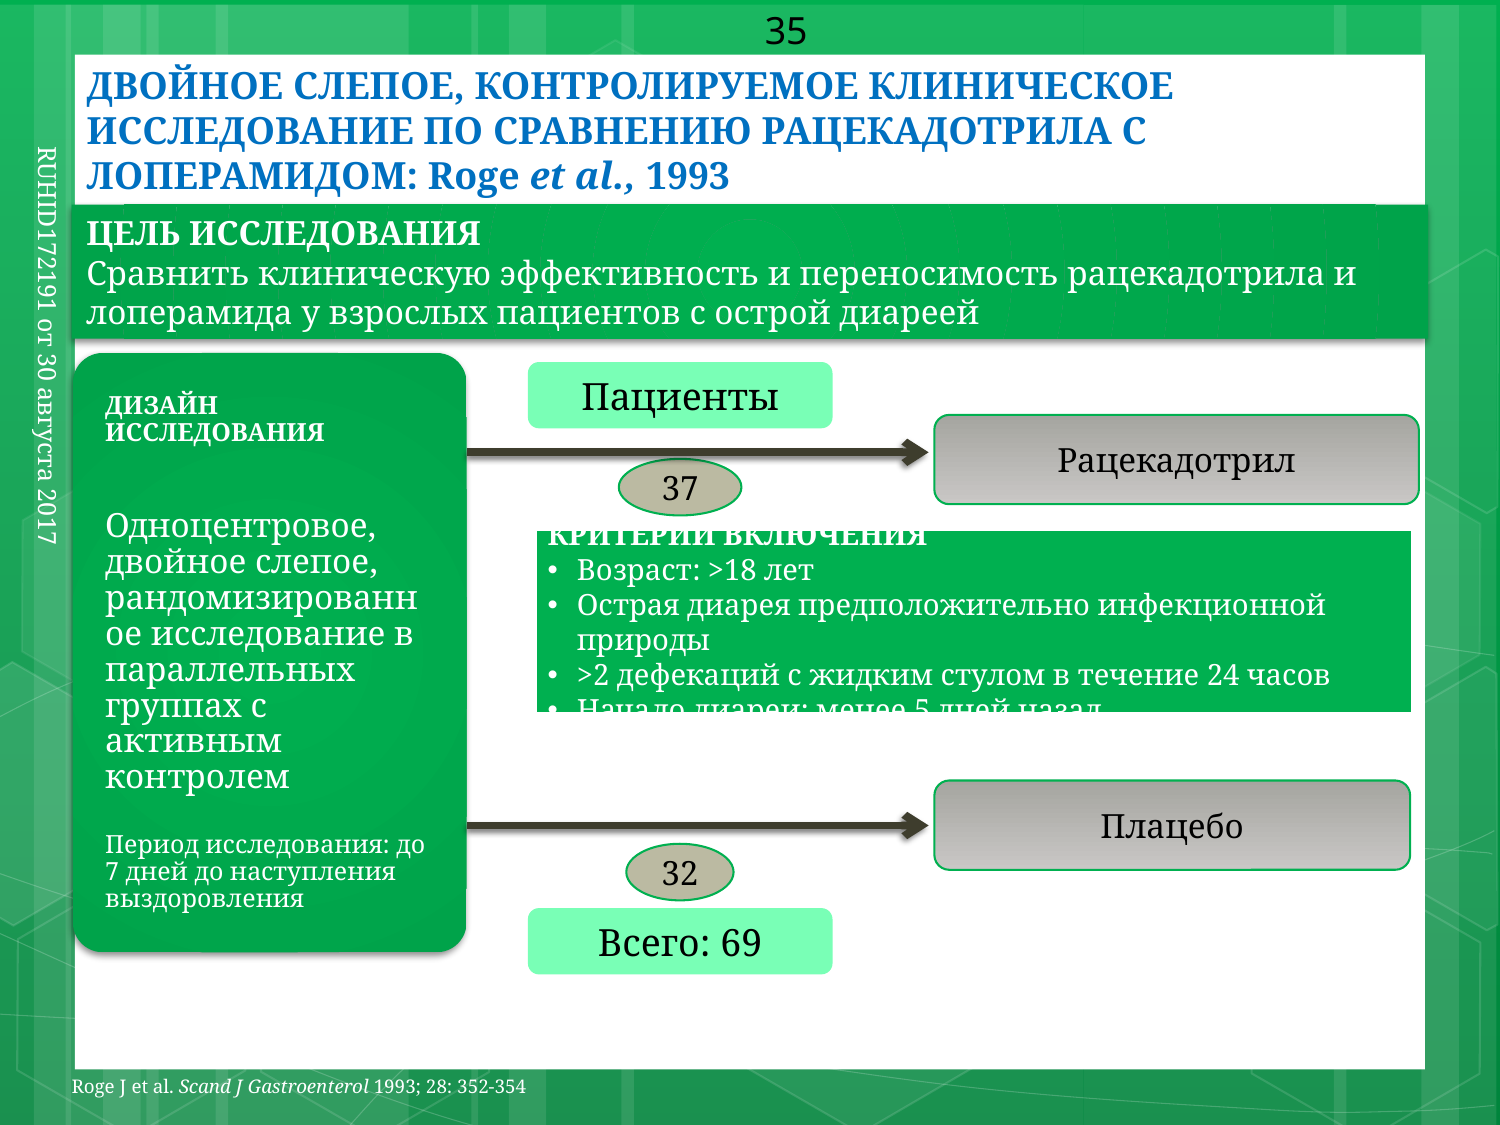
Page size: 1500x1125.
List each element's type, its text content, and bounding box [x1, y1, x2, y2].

text_box RUHID172191 от 30 августа 2017 [25, 131, 71, 874]
title ДВОЙНОЕ СЛЕПОЕ, КОНТРОЛИРУЕМОЕ КЛИНИЧЕСКОЕ ИССЛЕДОВАНИЕ ПО СРАВНЕНИЮ РАЦЕКАДОТРИЛА С ЛОПЕРАМИДОМ: Roge et al., 1993 [71, 52, 1447, 205]
text_box Пациенты [527, 362, 833, 429]
text_box Всего: 69 [527, 908, 833, 975]
text_box Плацебо [934, 780, 1411, 870]
text_box ДИЗАЙН ИССЛЕДОВАНИЯ Одноцентровое, двойное слепое, рандомизированное исследование в параллельных группах с активным контролем Период исследования: до 7 дней до наступления выздоровления [72, 352, 467, 953]
text_box 32 [626, 843, 734, 901]
text_box КРИТЕРИИ ВКЛЮЧЕНИЯ Возраст: >18 лет Острая диарея предположительно инфекционной природы >2 дефекаций с жидким стулом в течение 24 часов Начало диареи: менее 5 дней назад [529, 523, 1418, 720]
text_box Roge J et al. Scand J Gastroenterol 1993; 28: 352-354 [71, 1075, 1404, 1098]
slide_number 35 [750, 0, 969, 60]
text_box 37 [618, 465, 742, 516]
text_box ЦЕЛЬ ИССЛЕДОВАНИЯ Сравнить клиническую эффективность и переносимость рацекадотрила и лоперамида у взрослых пациентов с острой диареей [71, 204, 1429, 339]
text_box Рацекадотрил [934, 414, 1419, 505]
